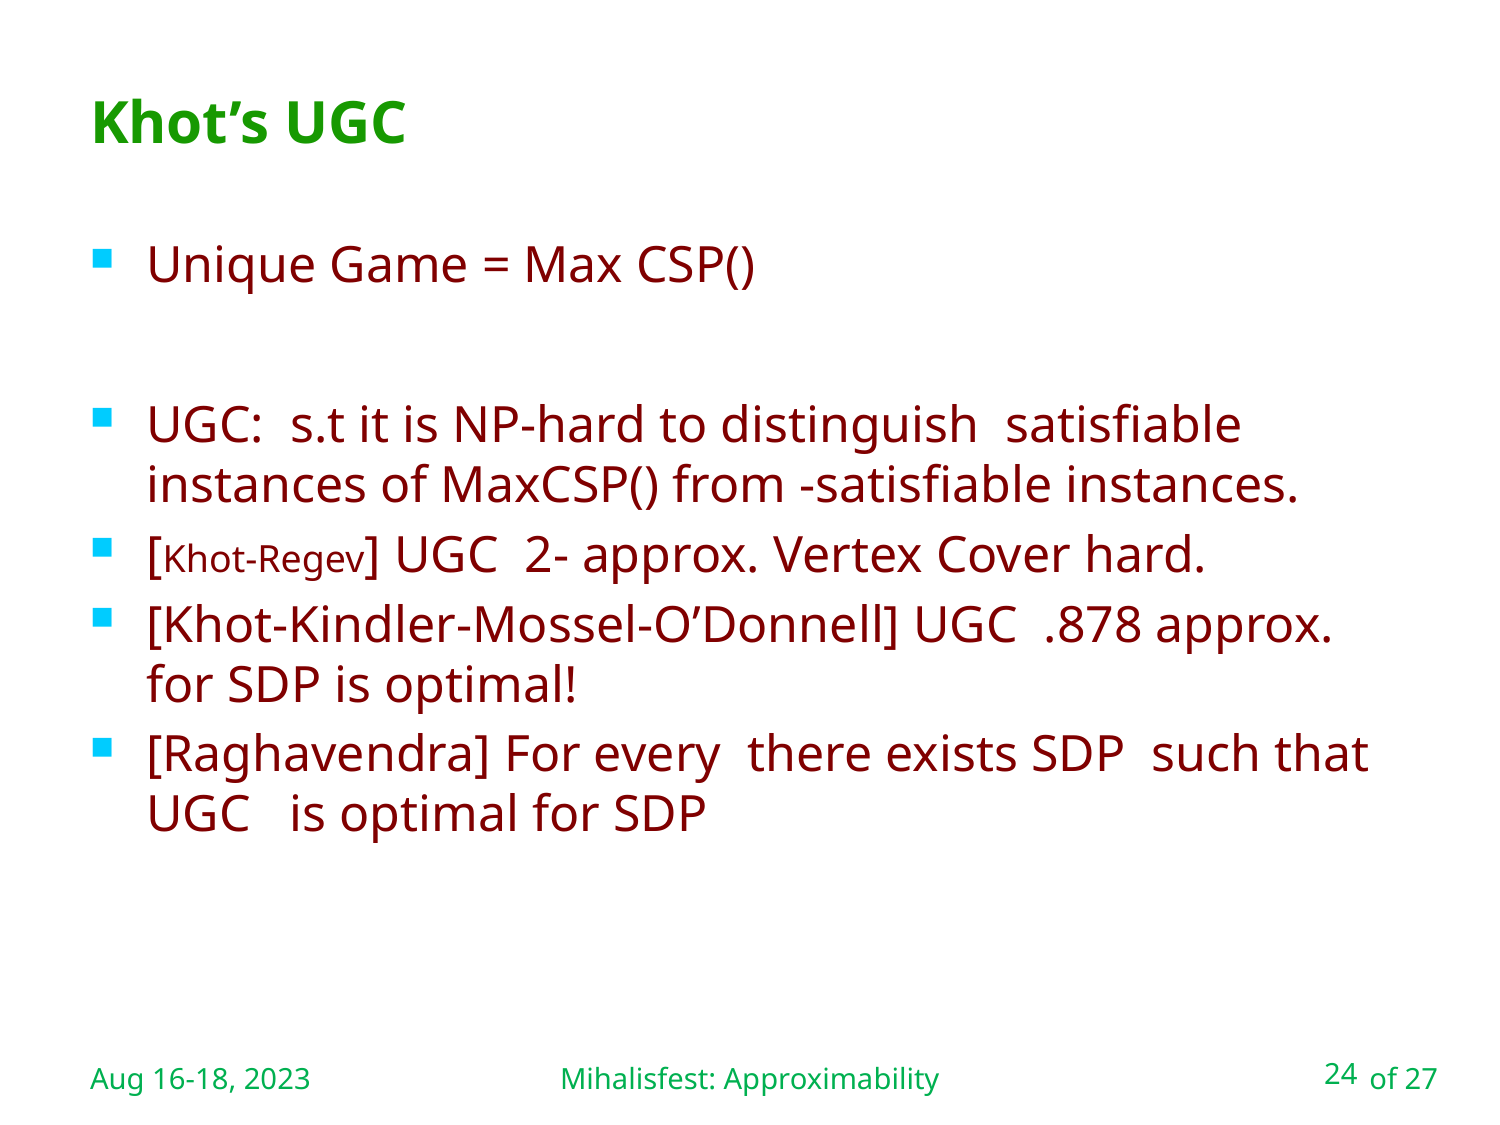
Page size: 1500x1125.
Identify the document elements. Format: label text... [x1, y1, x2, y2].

slide_number 24 [1147, 1024, 1373, 1103]
footer Mihalisfest: Approximability [360, 1024, 1140, 1103]
title Khot’s UGC [75, 62, 1425, 163]
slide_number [75, 1024, 360, 1103]
